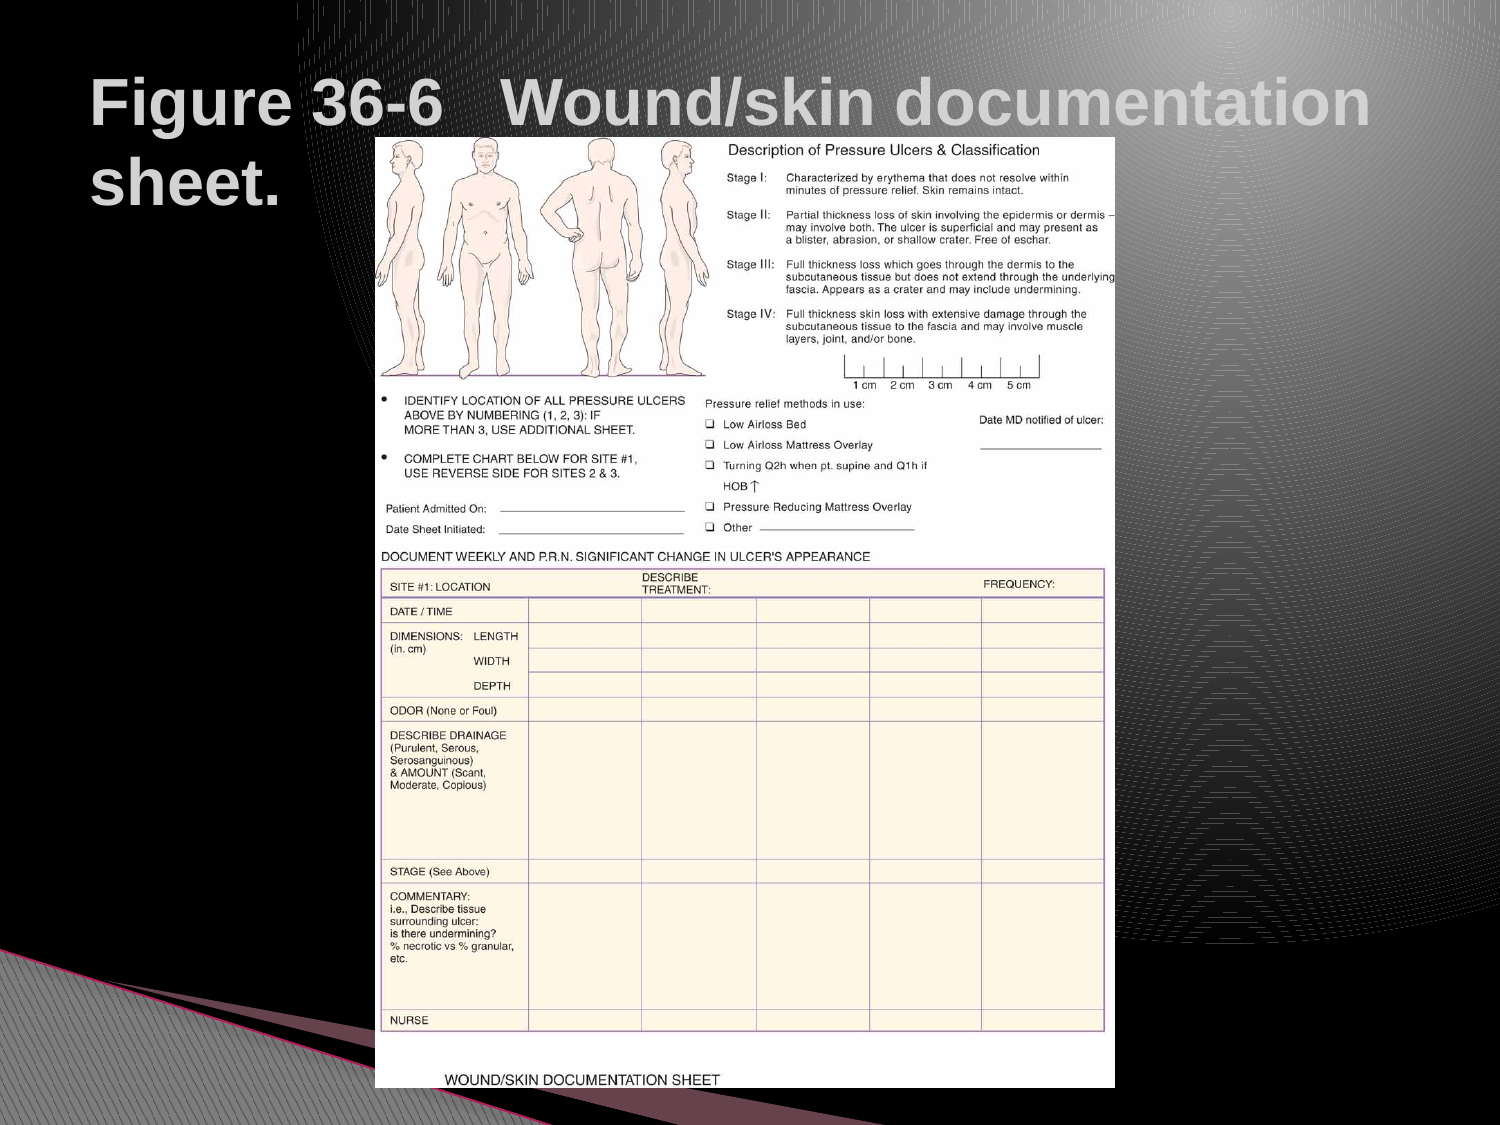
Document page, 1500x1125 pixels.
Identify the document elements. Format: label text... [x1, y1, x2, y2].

title Figure 36-6 Wound/skin documentation sheet. [75, 45, 1425, 233]
picture [0, 137, 1115, 1125]
